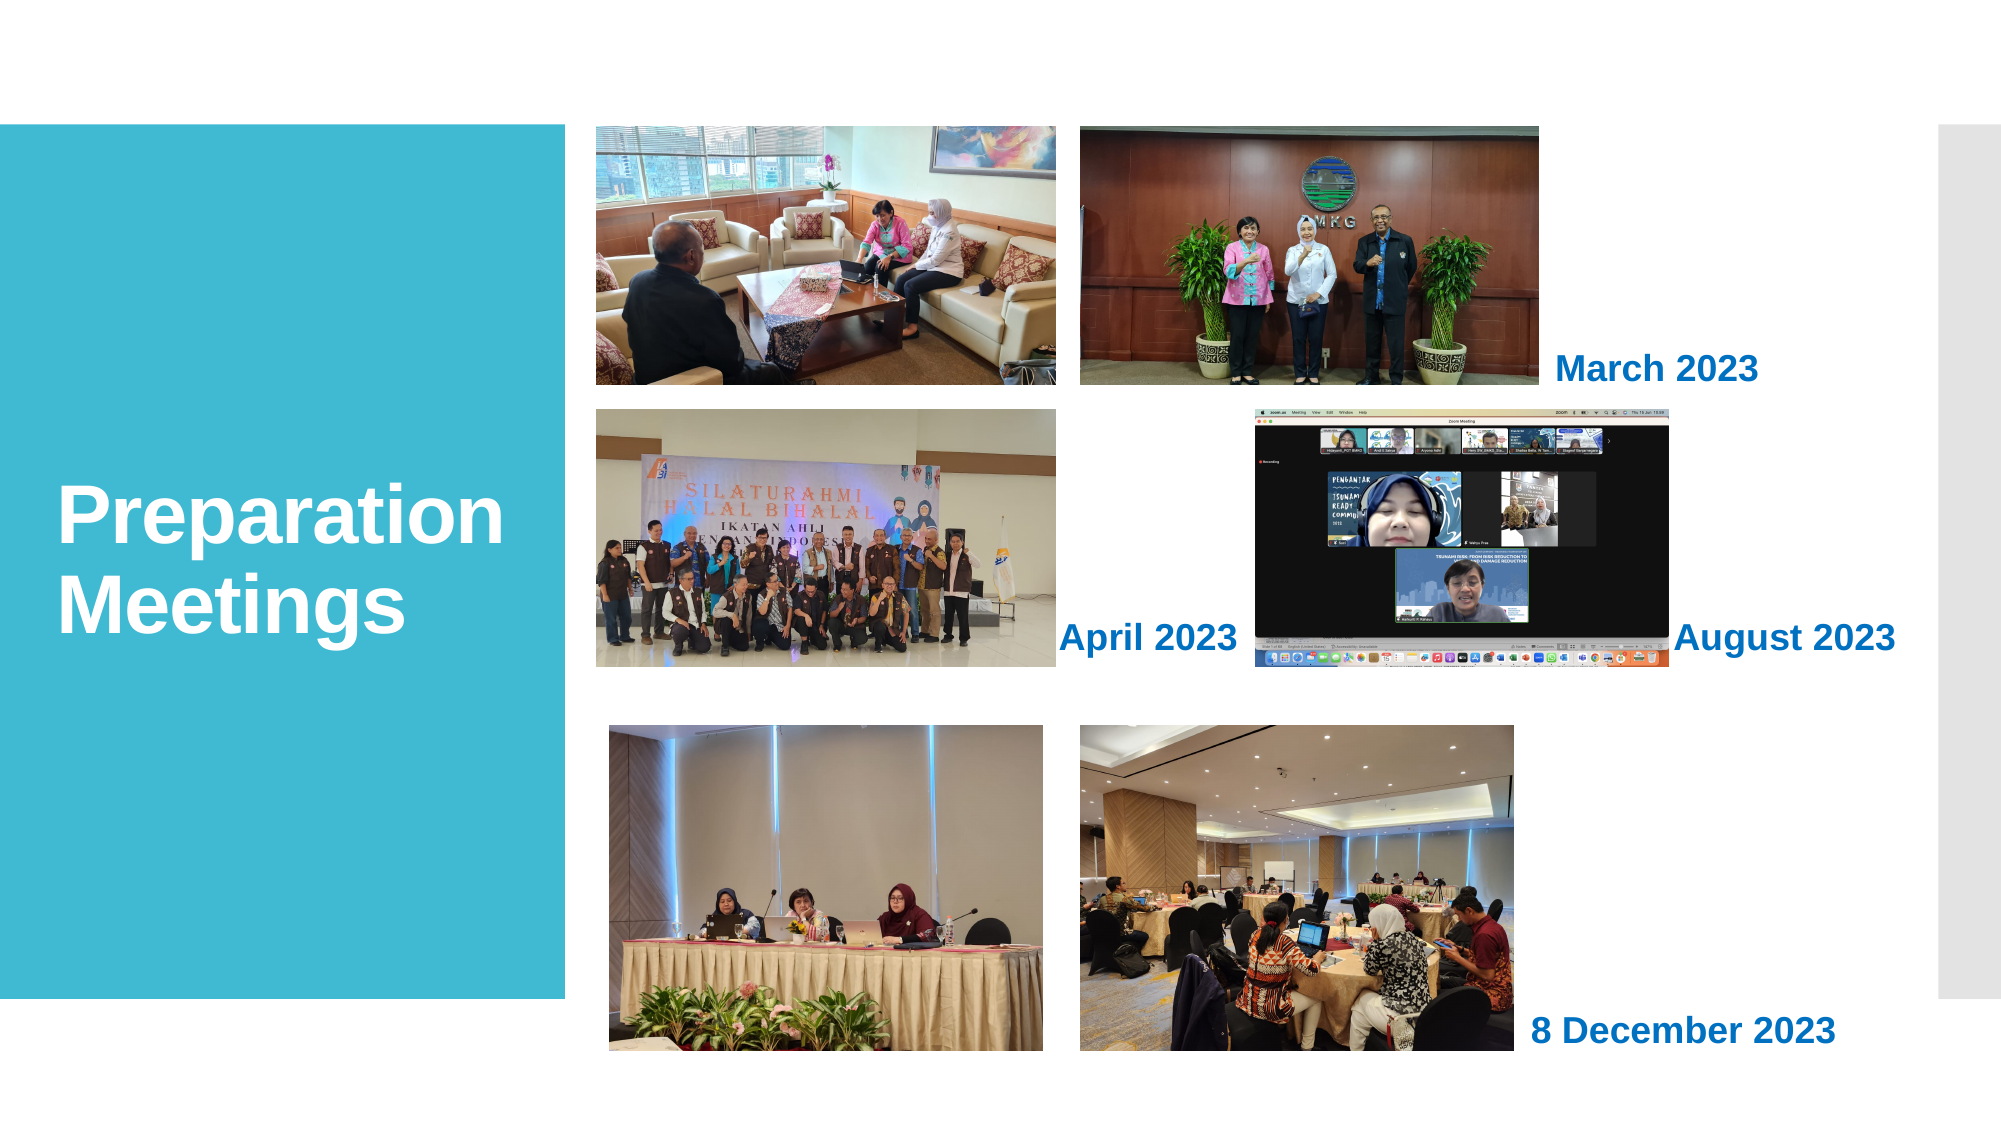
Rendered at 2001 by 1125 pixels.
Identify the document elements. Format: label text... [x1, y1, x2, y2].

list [1255, 408, 1669, 668]
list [596, 126, 1056, 385]
title Preparation Meetings [41, 184, 525, 940]
text_box 8 December 2023 [1516, 998, 1852, 1059]
text_box August 2023 [1669, 605, 1912, 666]
picture [1080, 725, 1515, 1052]
text_box April 2023 [1056, 605, 1253, 666]
picture [1080, 126, 1540, 385]
picture [609, 725, 1043, 1052]
picture [596, 408, 1056, 668]
text_box March 2023 [1540, 336, 1774, 396]
